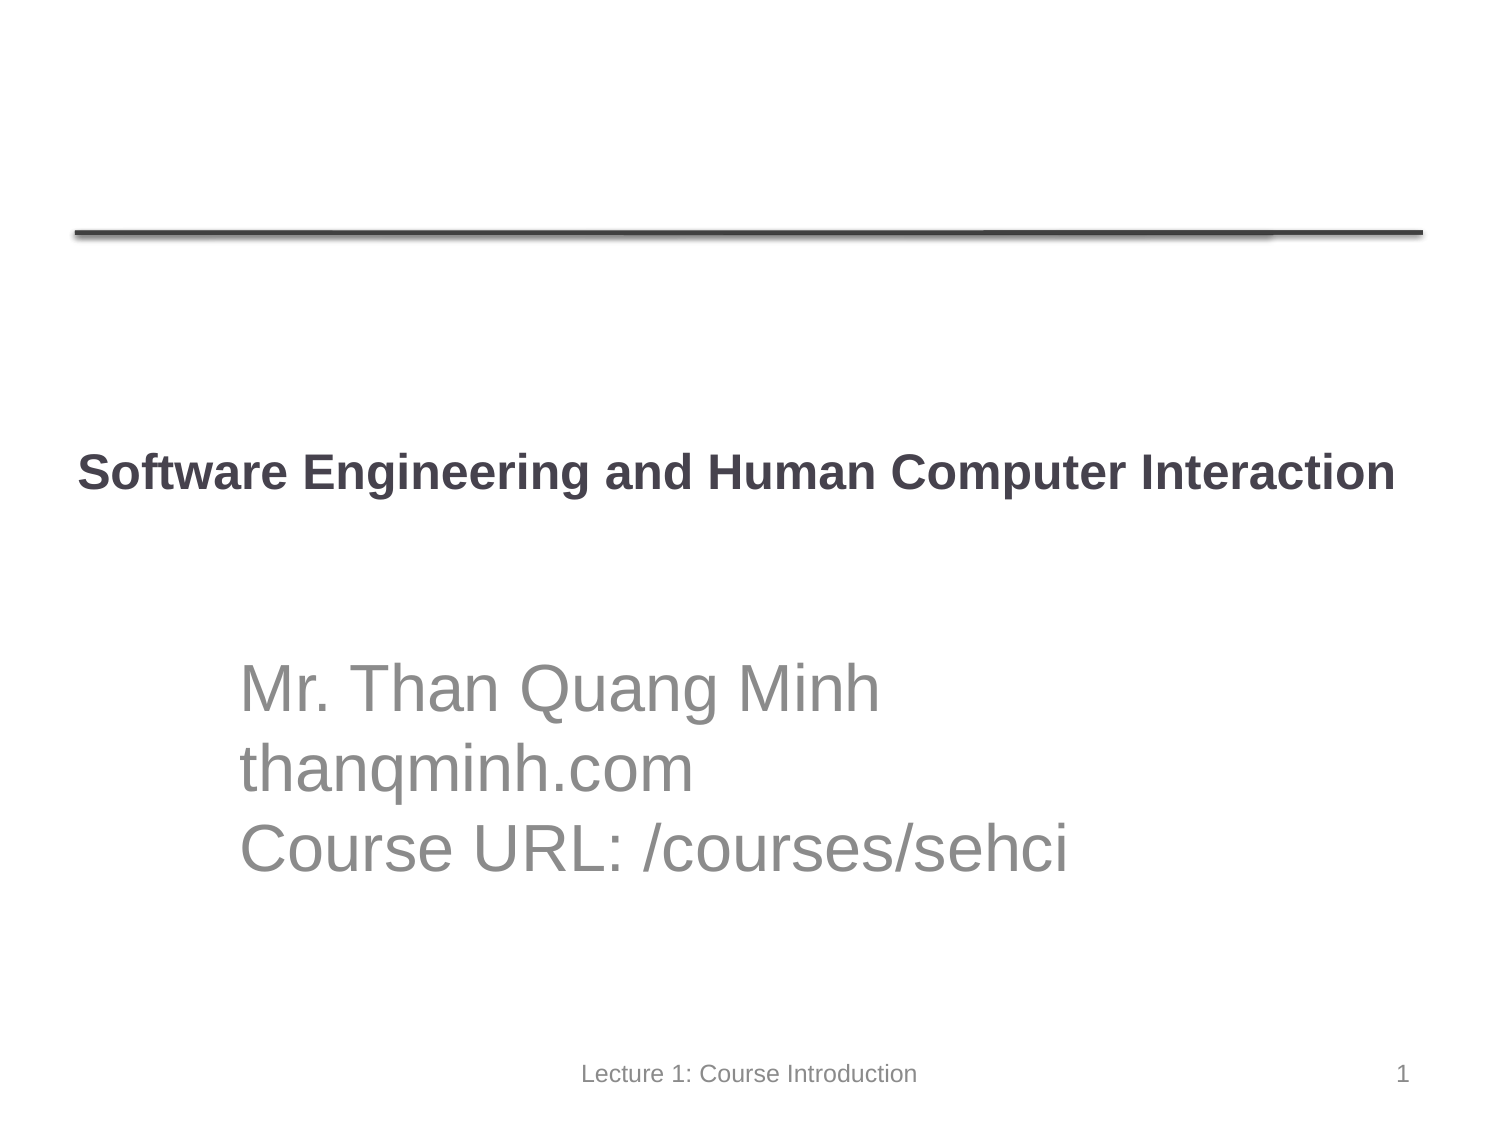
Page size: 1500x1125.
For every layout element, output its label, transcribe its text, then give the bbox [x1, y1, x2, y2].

title Software Engineering and Human Computer Interaction [61, 349, 1426, 591]
slide_number 1 [1074, 1042, 1425, 1103]
subtitle Mr. Than Quang Minh thanqminh.com Course URL: /courses/sehci [225, 637, 1275, 956]
footer Lecture 1: Course Introduction [512, 1042, 988, 1103]
